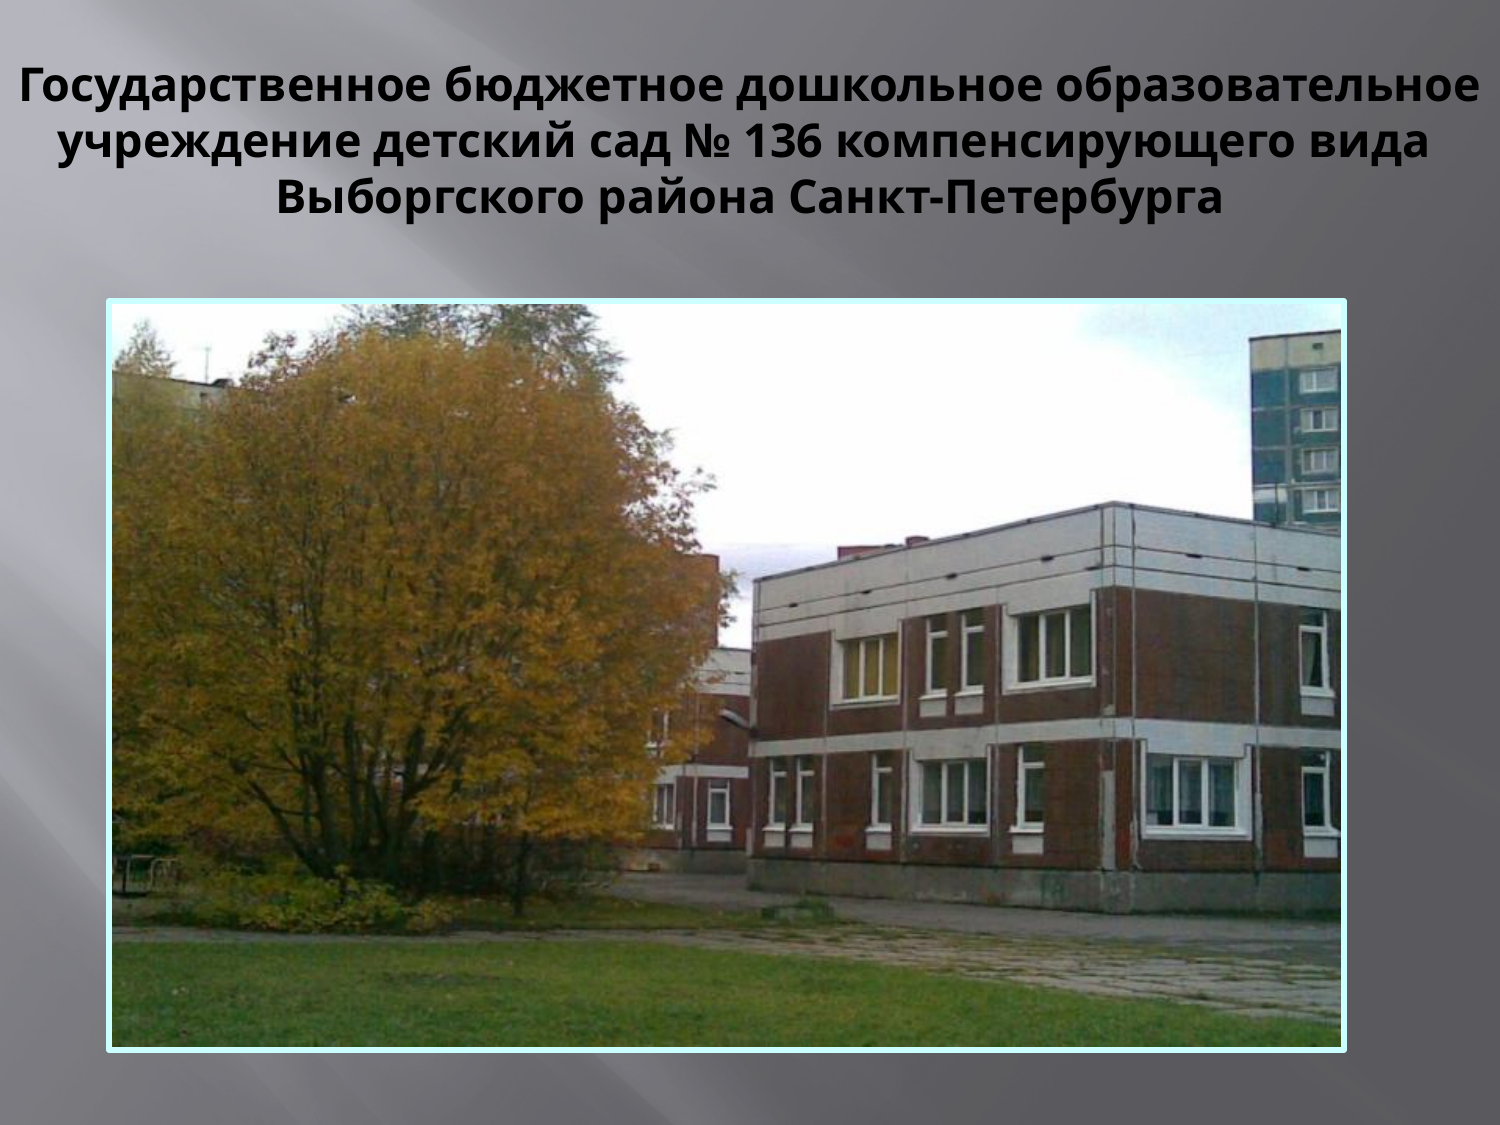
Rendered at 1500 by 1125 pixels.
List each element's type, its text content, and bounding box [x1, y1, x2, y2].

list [111, 304, 1341, 1048]
title Государственное бюджетное дошкольное образовательное учреждение детский сад № 136 компенсирующего вида Выборгского района Санкт-Петербурга [0, 45, 1500, 233]
